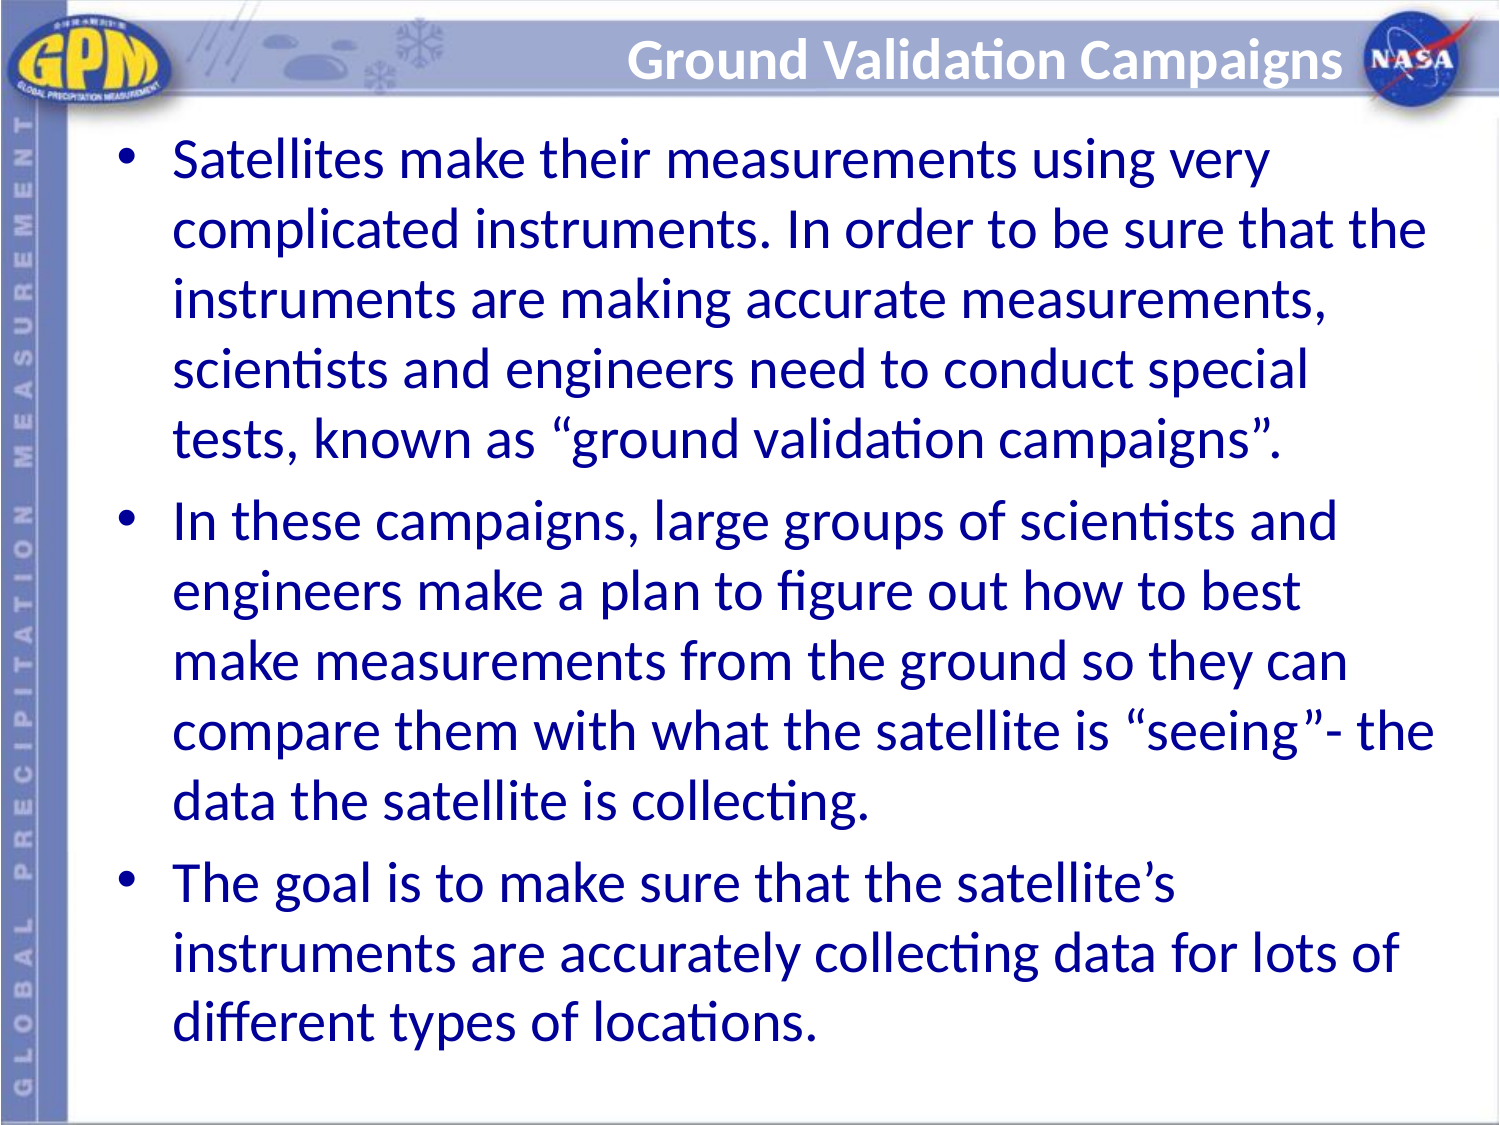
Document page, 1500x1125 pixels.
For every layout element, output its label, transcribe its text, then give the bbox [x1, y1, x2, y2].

title Ground Validation Campaigns [533, 15, 1360, 98]
picture [1, 0, 1499, 1125]
list Satellites make their measurements using very complicated instruments. In order to be sure that the instruments are making accurate measurements, scientists and engineers need to conduct special tests, known as “ground validation campaigns”. In these campaigns, large groups of scientists and engineers make a plan to figure out how to best make measurements from the ground so they can compare them with what the satellite is “seeing”- the data the satellite is collecting. The goal is to make sure that the satellite’s instruments are accurately collecting data for lots of different types of locations. [101, 112, 1452, 1013]
